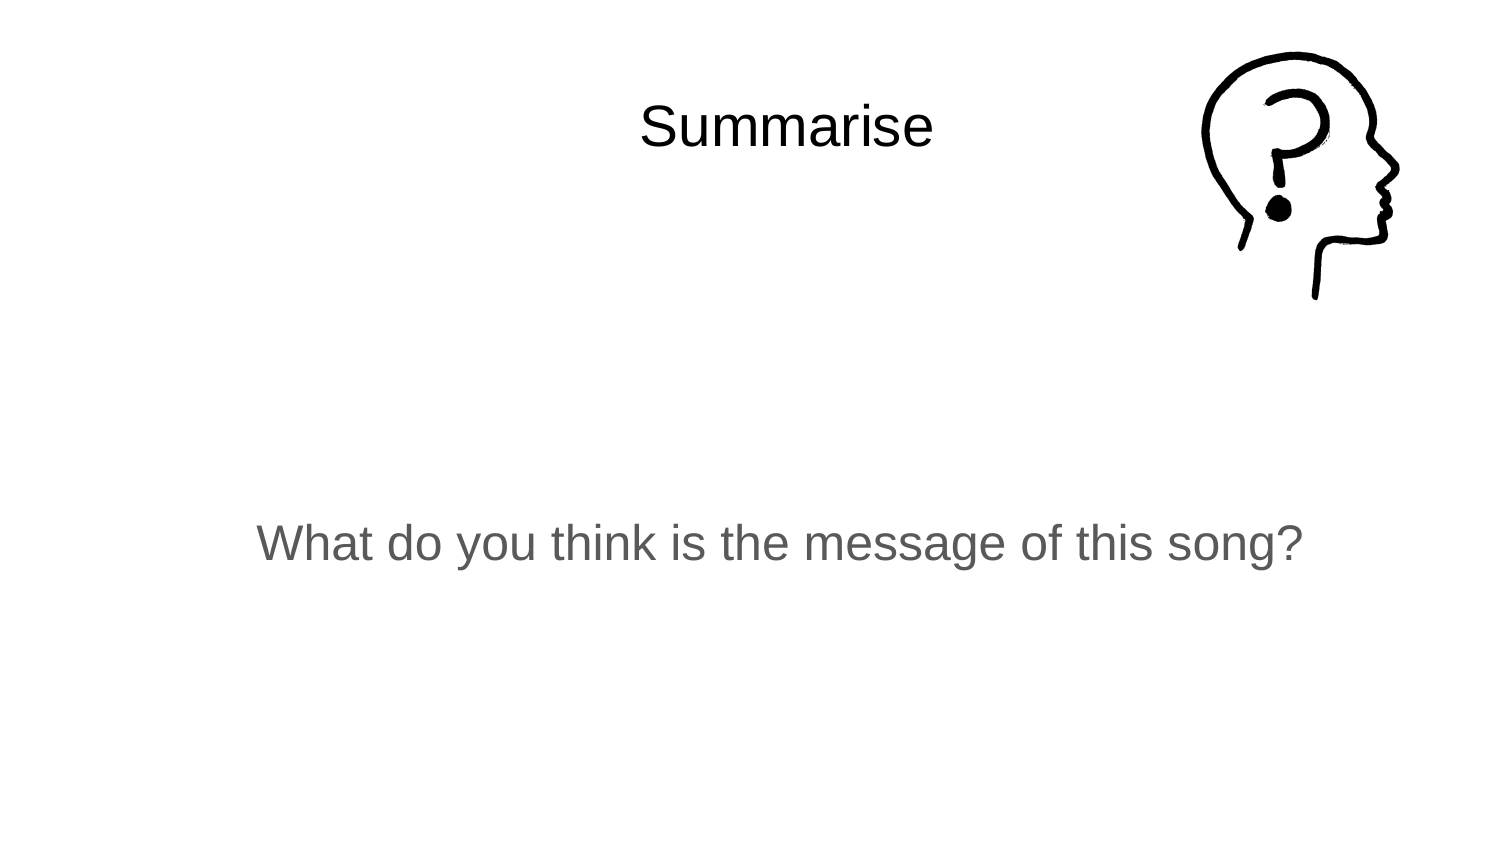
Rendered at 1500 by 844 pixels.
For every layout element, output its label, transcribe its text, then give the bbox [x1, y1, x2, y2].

title Summarise [51, 72, 1139, 167]
list What do you think is the message of this song? [51, 189, 1449, 750]
picture [1144, 18, 1450, 324]
